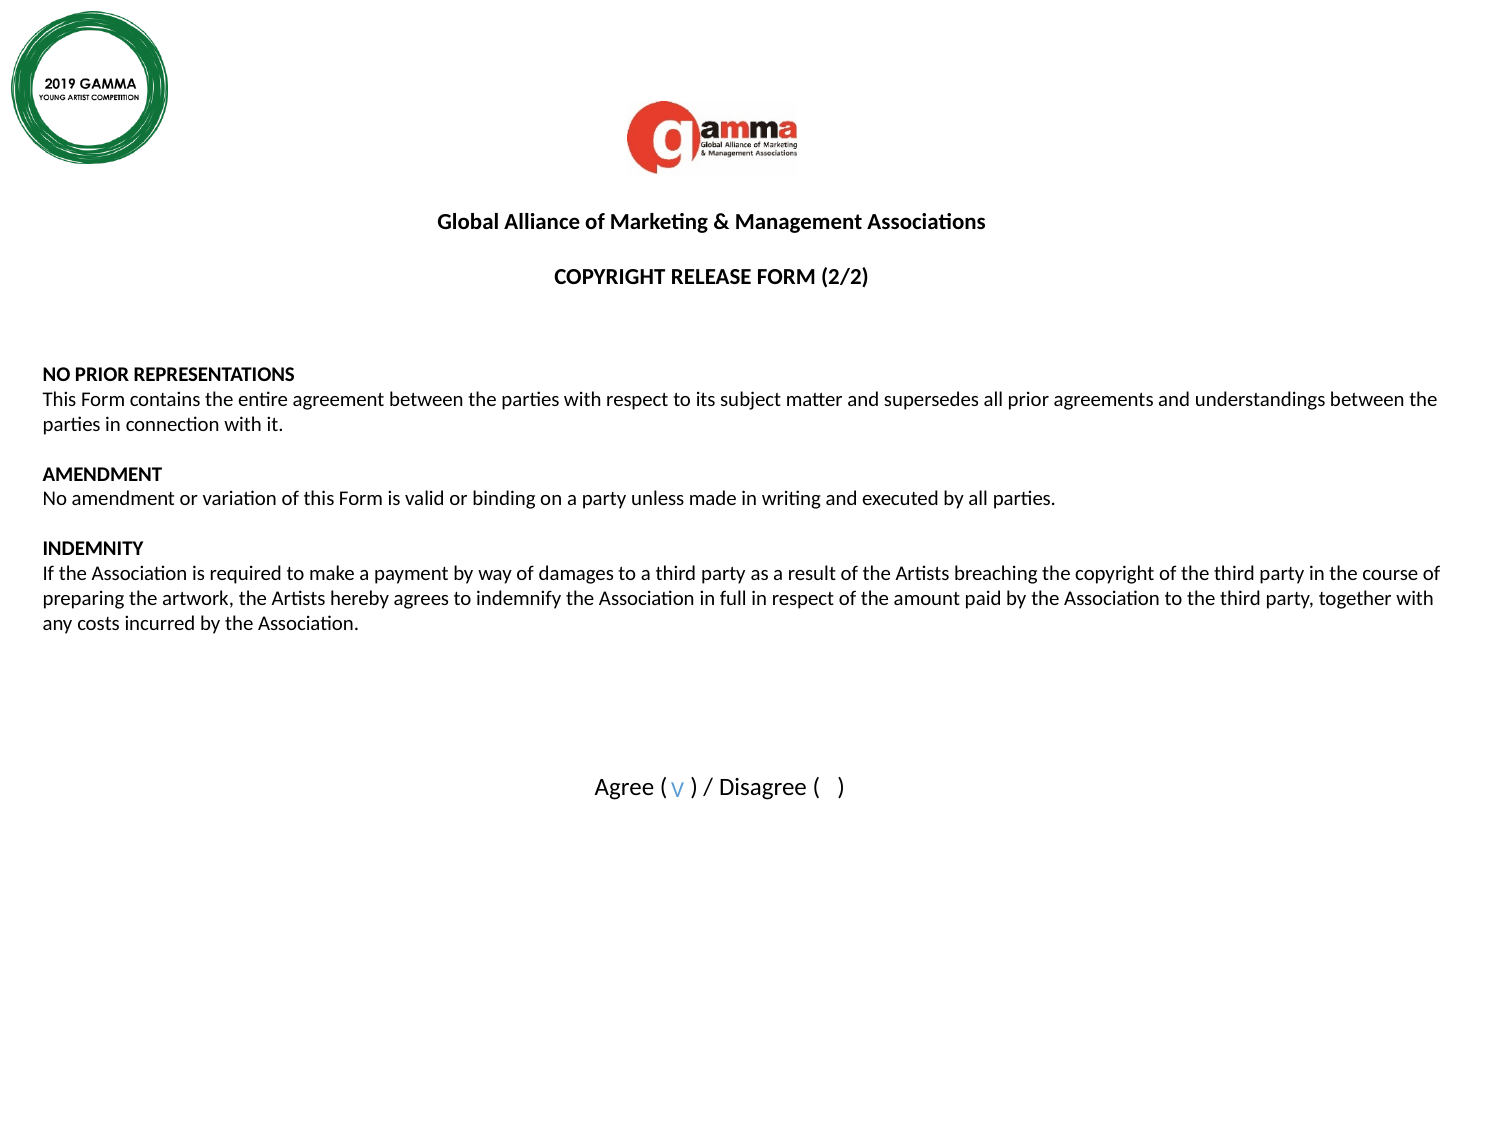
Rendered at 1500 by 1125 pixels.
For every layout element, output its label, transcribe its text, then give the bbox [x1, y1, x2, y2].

picture [627, 101, 797, 176]
picture [11, 11, 168, 164]
text_box V [656, 767, 706, 810]
